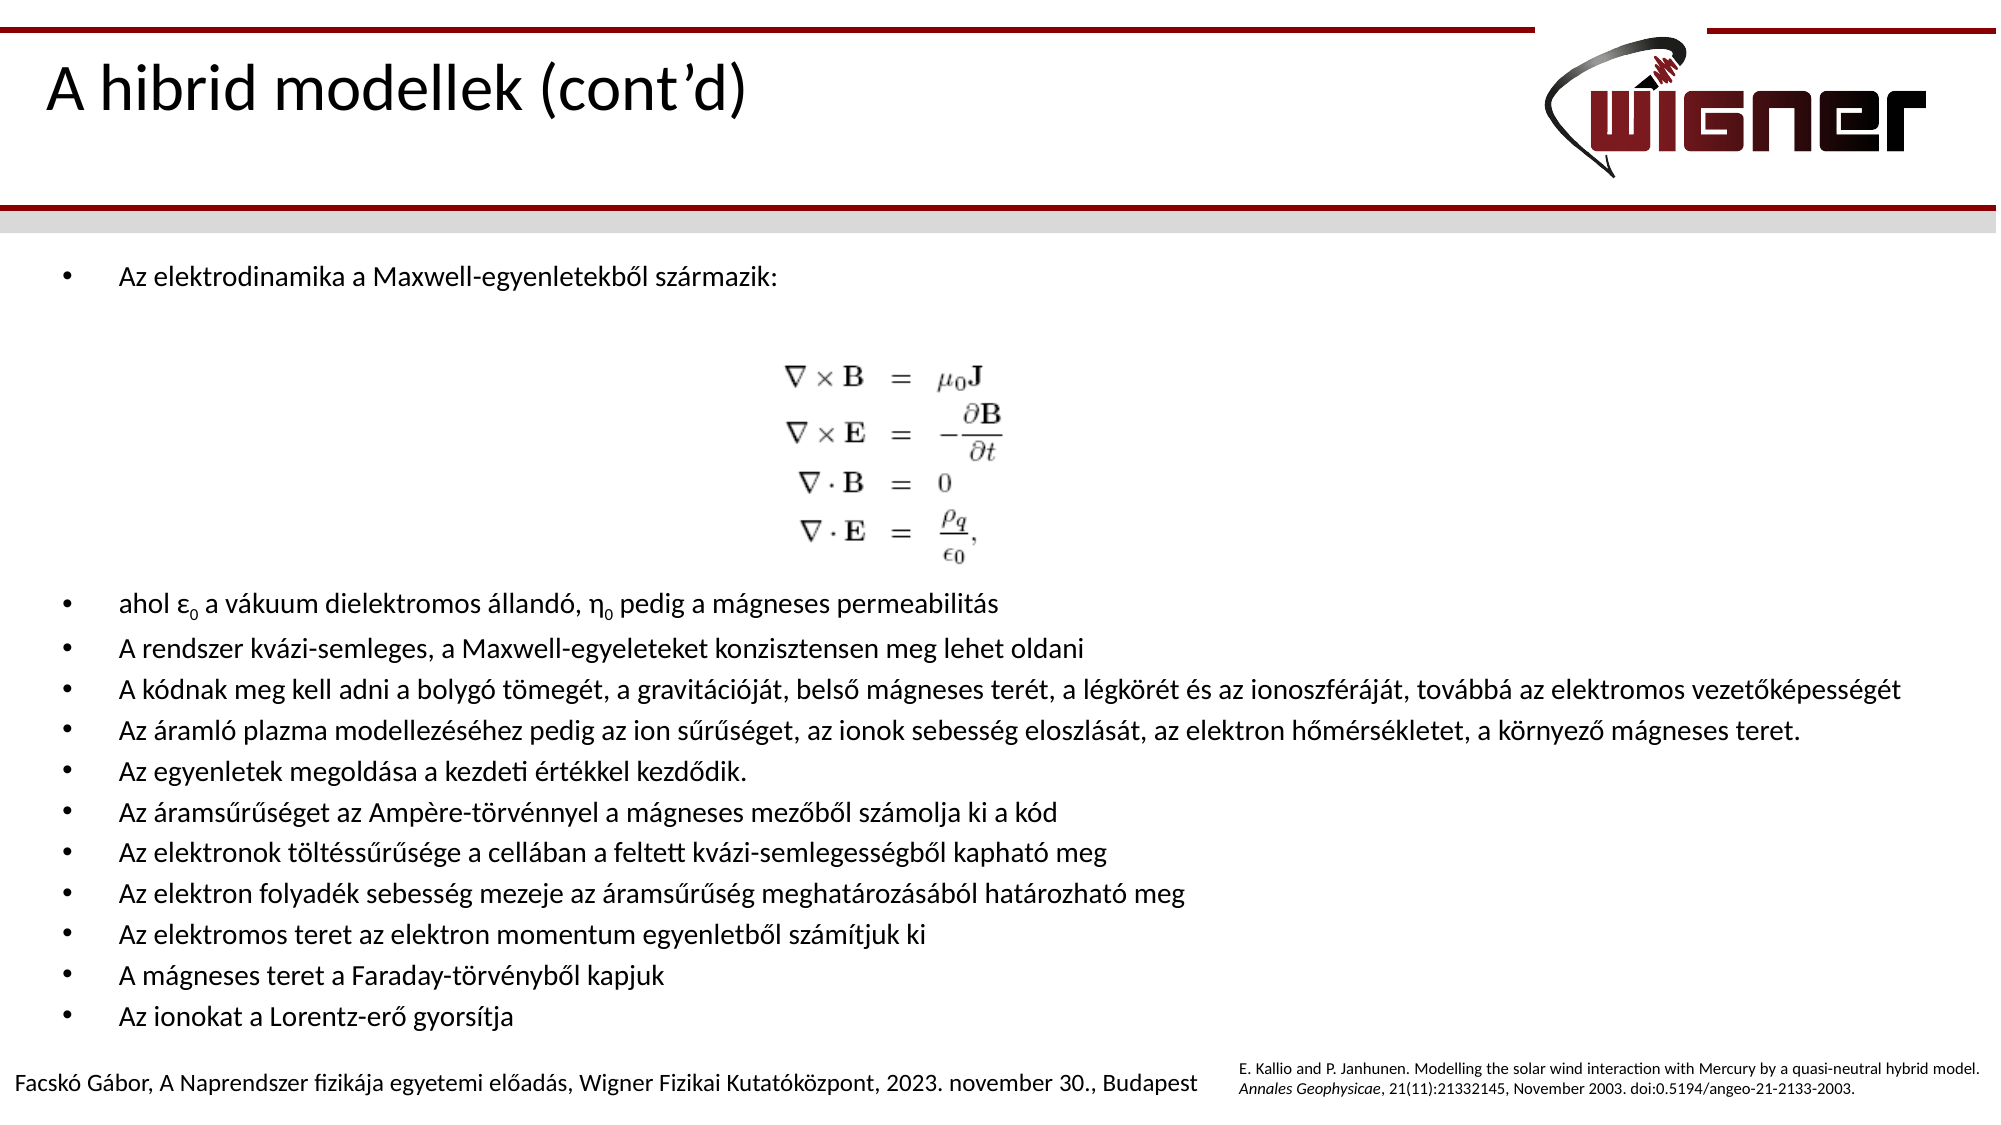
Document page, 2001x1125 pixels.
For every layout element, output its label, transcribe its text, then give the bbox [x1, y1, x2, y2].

text_box A hibrid modellek (cont’d) [31, 39, 1337, 207]
text_box E. Kallio and P. Janhunen. Modelling the solar wind interaction with Mercury by a quasi-neutral hybrid model. Annales Geophysicae, 21(11):21332145, November 2003. doi:0.5194/angeo-21-2133-2003. [1224, 1050, 1996, 1105]
list Az elektrodinamika a Maxwell-egyenletekből származik: ahol ε0 a vákuum dielektromos állandó, η0 pedig a mágneses permeabilitás A rendszer kvázi-semleges, a Maxwell-egyeleteket konzisztensen meg lehet oldani A kódnak meg kell adni a bolygó tömegét, a gravitációját, belső mágneses terét, a légkörét és az ionoszféráját, továbbá az elektromos vezetőképességét Az áramló plazma modellezéséhez pedig az ion sűrűséget, az ionok sebesség eloszlását, az elektron hőmérsékletet, a környező mágneses teret. Az egyenletek megoldása a kezdeti értékkel kezdődik. Az áramsűrűséget az Ampère-törvénnyel a mágneses mezőből számolja ki a kód Az elektronok töltéssűrűsége a cellában a feltett kvázi-semlegességből kapható meg Az elektron folyadék sebesség mezeje az áramsűrűség meghatározásából határozható meg Az elektromos teret az elektron momentum egyenletből számítjuk ki A mágneses teret a Faraday-törvényből kapjuk Az ionokat a Lorentz-erő gyorsítja [47, 250, 1935, 1050]
picture [1535, 29, 1938, 185]
text_box [0, 219, 1998, 235]
picture [767, 349, 1016, 569]
text_box Facskó Gábor, A Naprendszer fizikája egyetemi előadás, Wigner Fizikai Kutatóközpont, 2023. november 30., Budapest [0, 1059, 1221, 1105]
